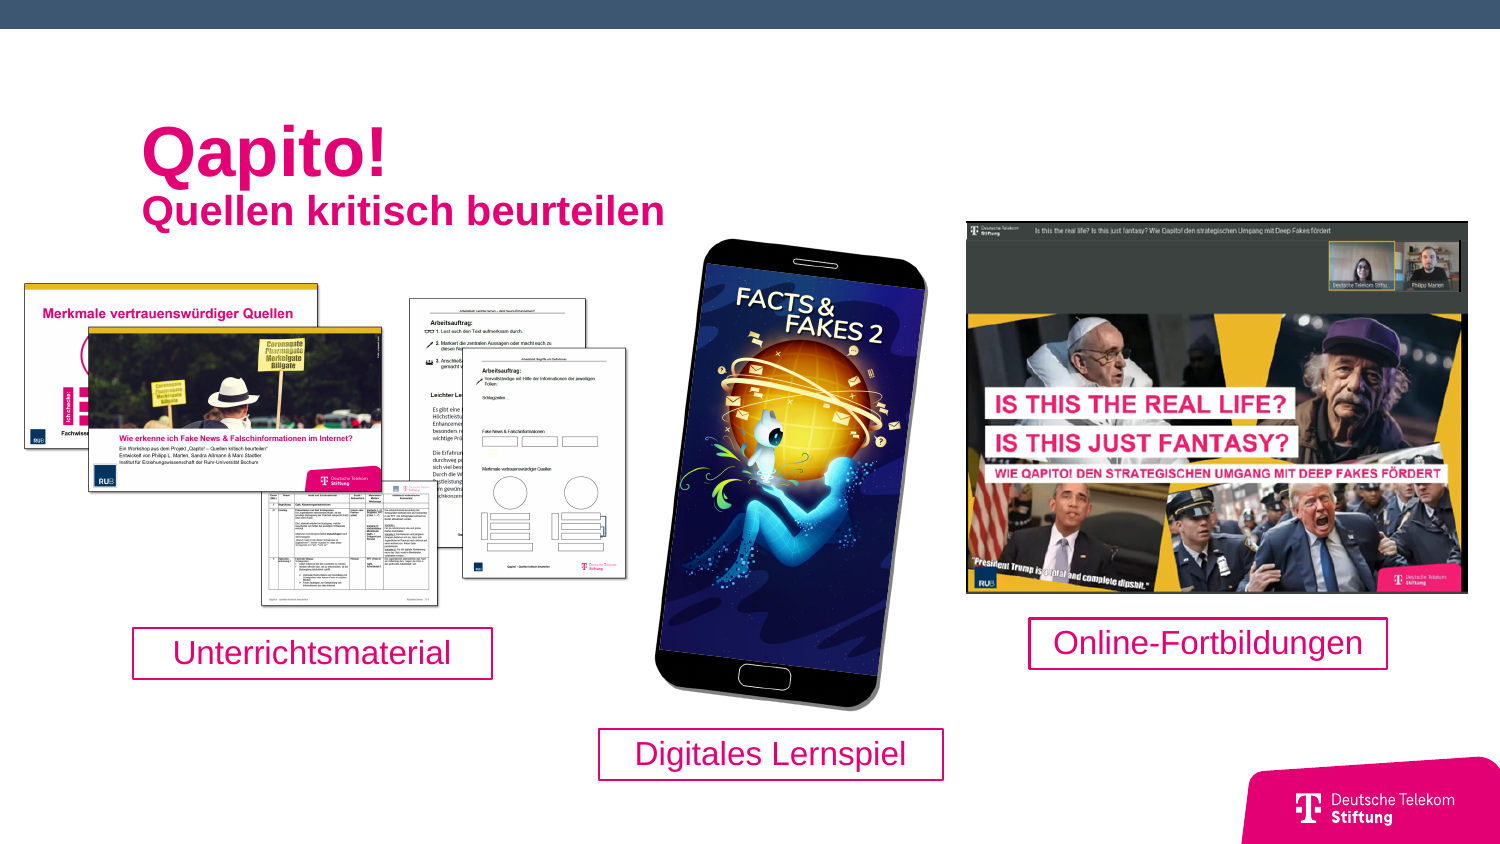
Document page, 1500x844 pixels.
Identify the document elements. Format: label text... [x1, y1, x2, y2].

text_box Online-Fortbildungen [1029, 618, 1388, 670]
title Qapito! Quellen kritisch beurteilen [141, 119, 1440, 267]
text_box Unterrichtsmaterial [132, 628, 492, 679]
picture [23, 218, 1469, 729]
text_box Digitales Lernspiel [598, 729, 944, 780]
